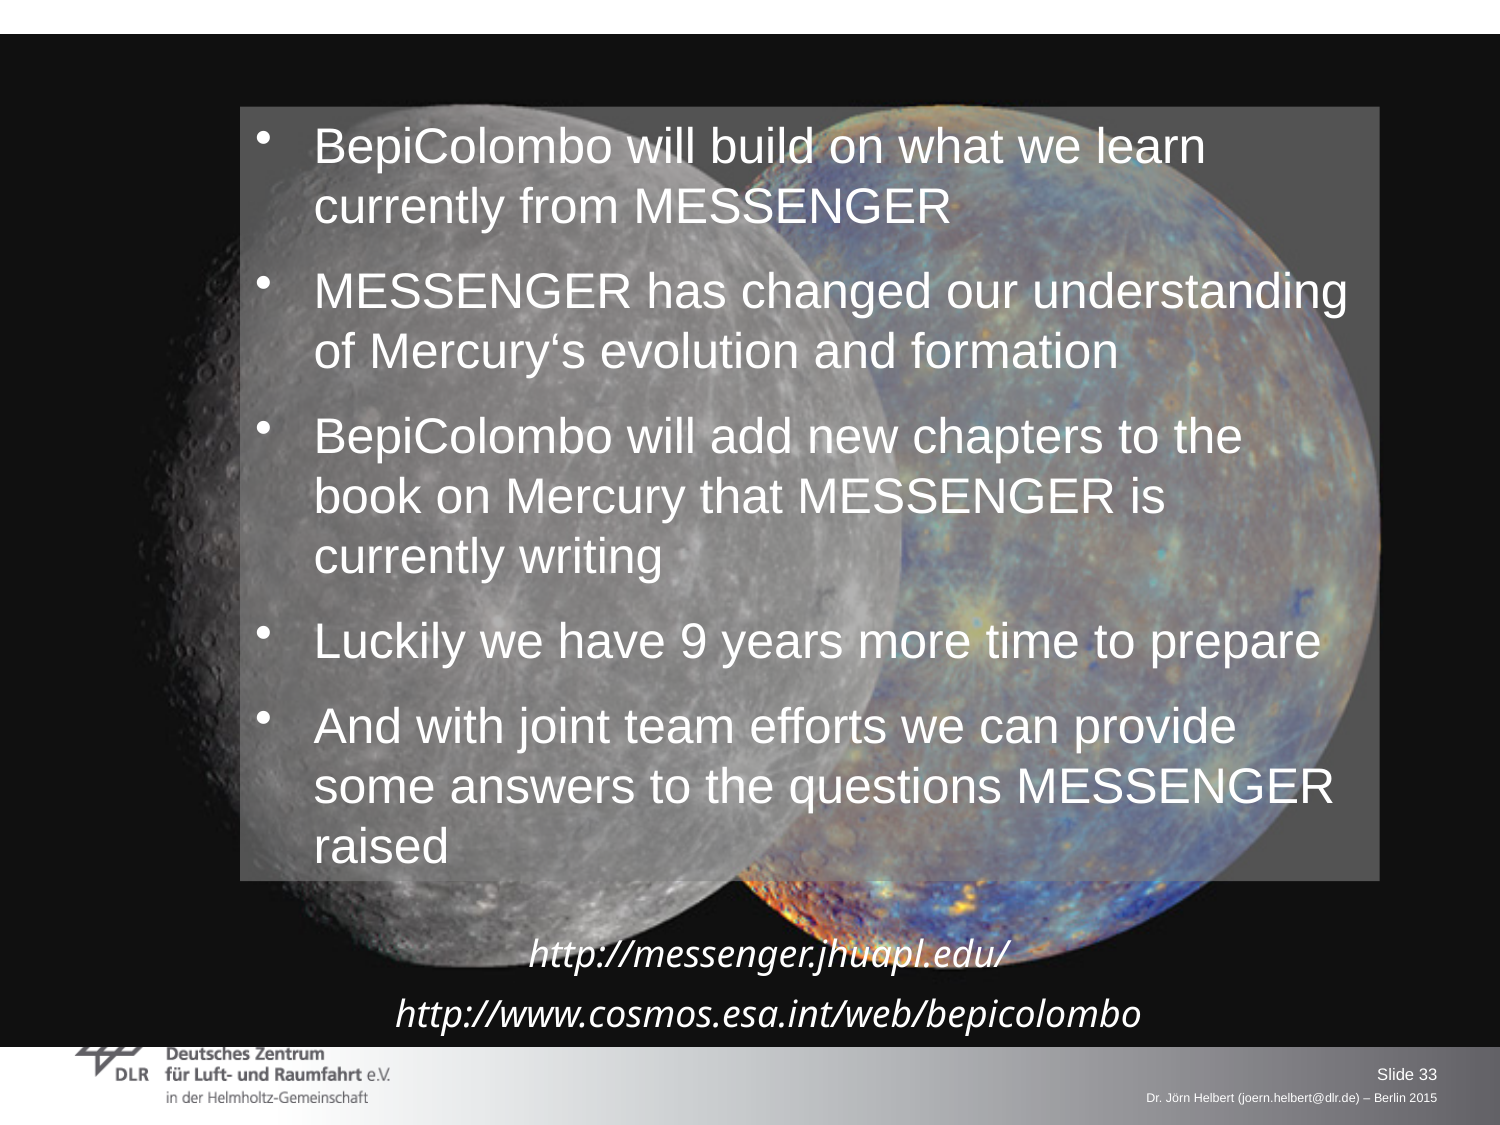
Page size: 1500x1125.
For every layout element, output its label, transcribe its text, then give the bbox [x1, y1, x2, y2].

picture [0, 34, 1500, 1125]
footer Dr. Jörn Helbert (joern.helbert@dlr.de) – Berlin 2015 [551, 1087, 1438, 1112]
